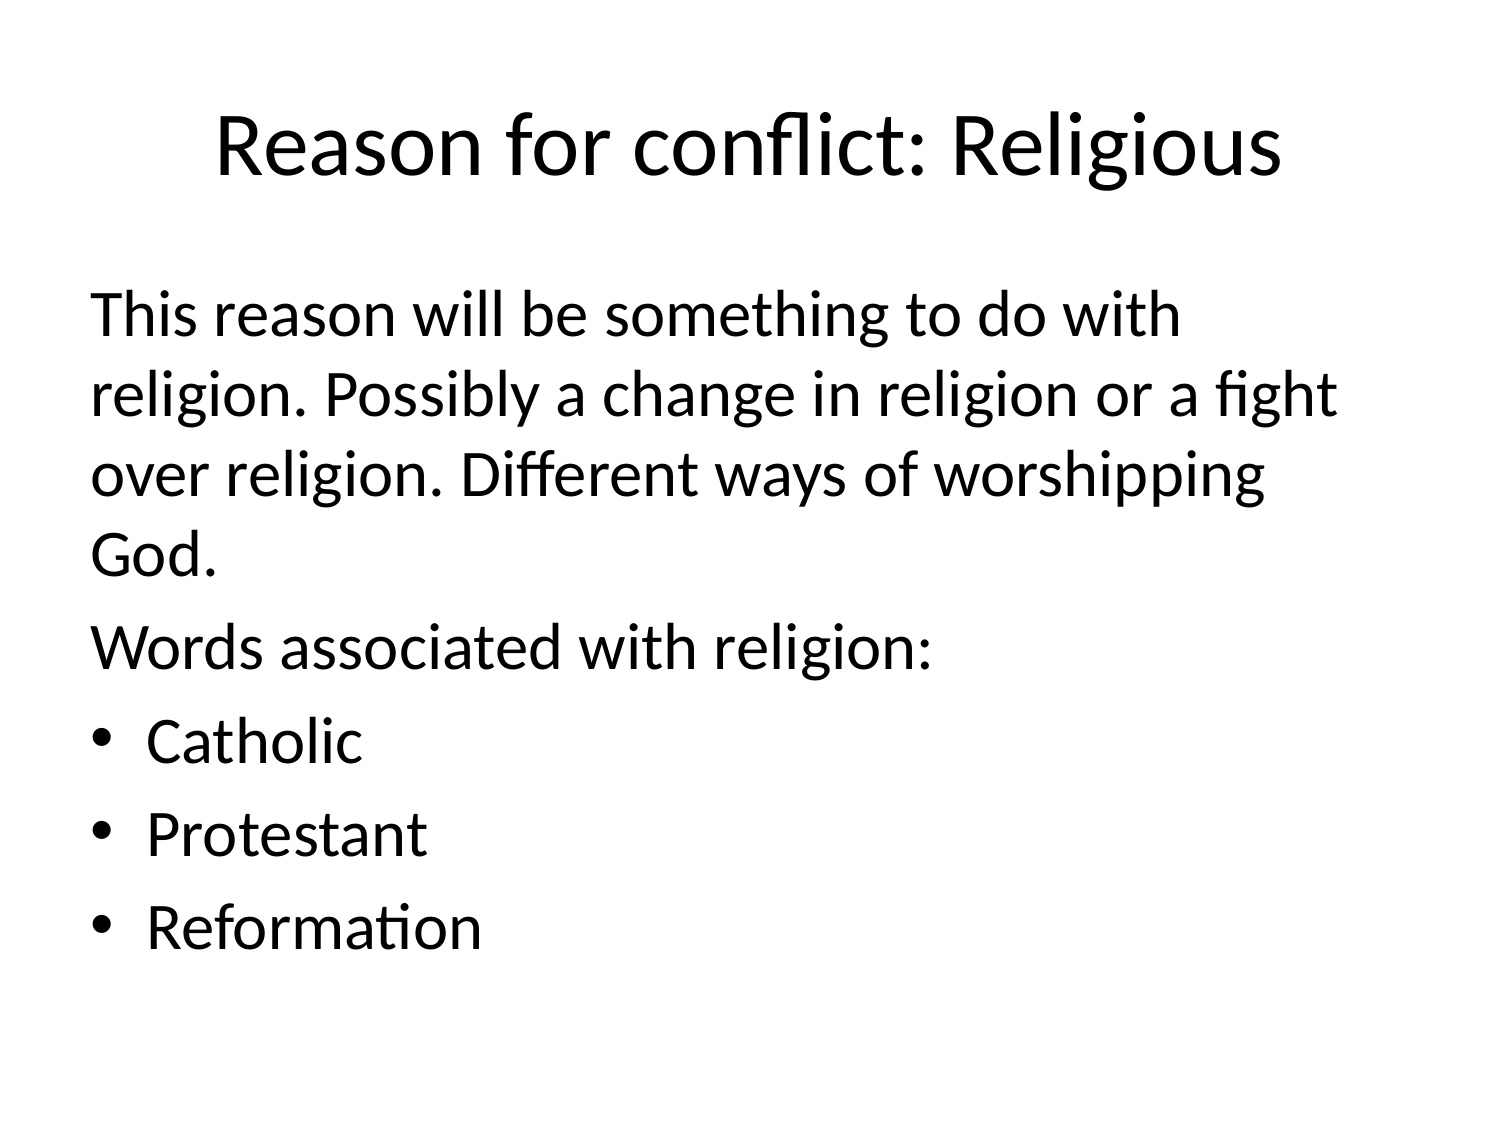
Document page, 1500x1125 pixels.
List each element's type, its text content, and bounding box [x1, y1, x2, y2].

title Reason for conflict: Religious [75, 45, 1425, 233]
list This reason will be something to do with religion. Possibly a change in religion or a fight over religion. Different ways of worshipping God. Words associated with religion: Catholic Protestant Reformation [75, 262, 1425, 1005]
